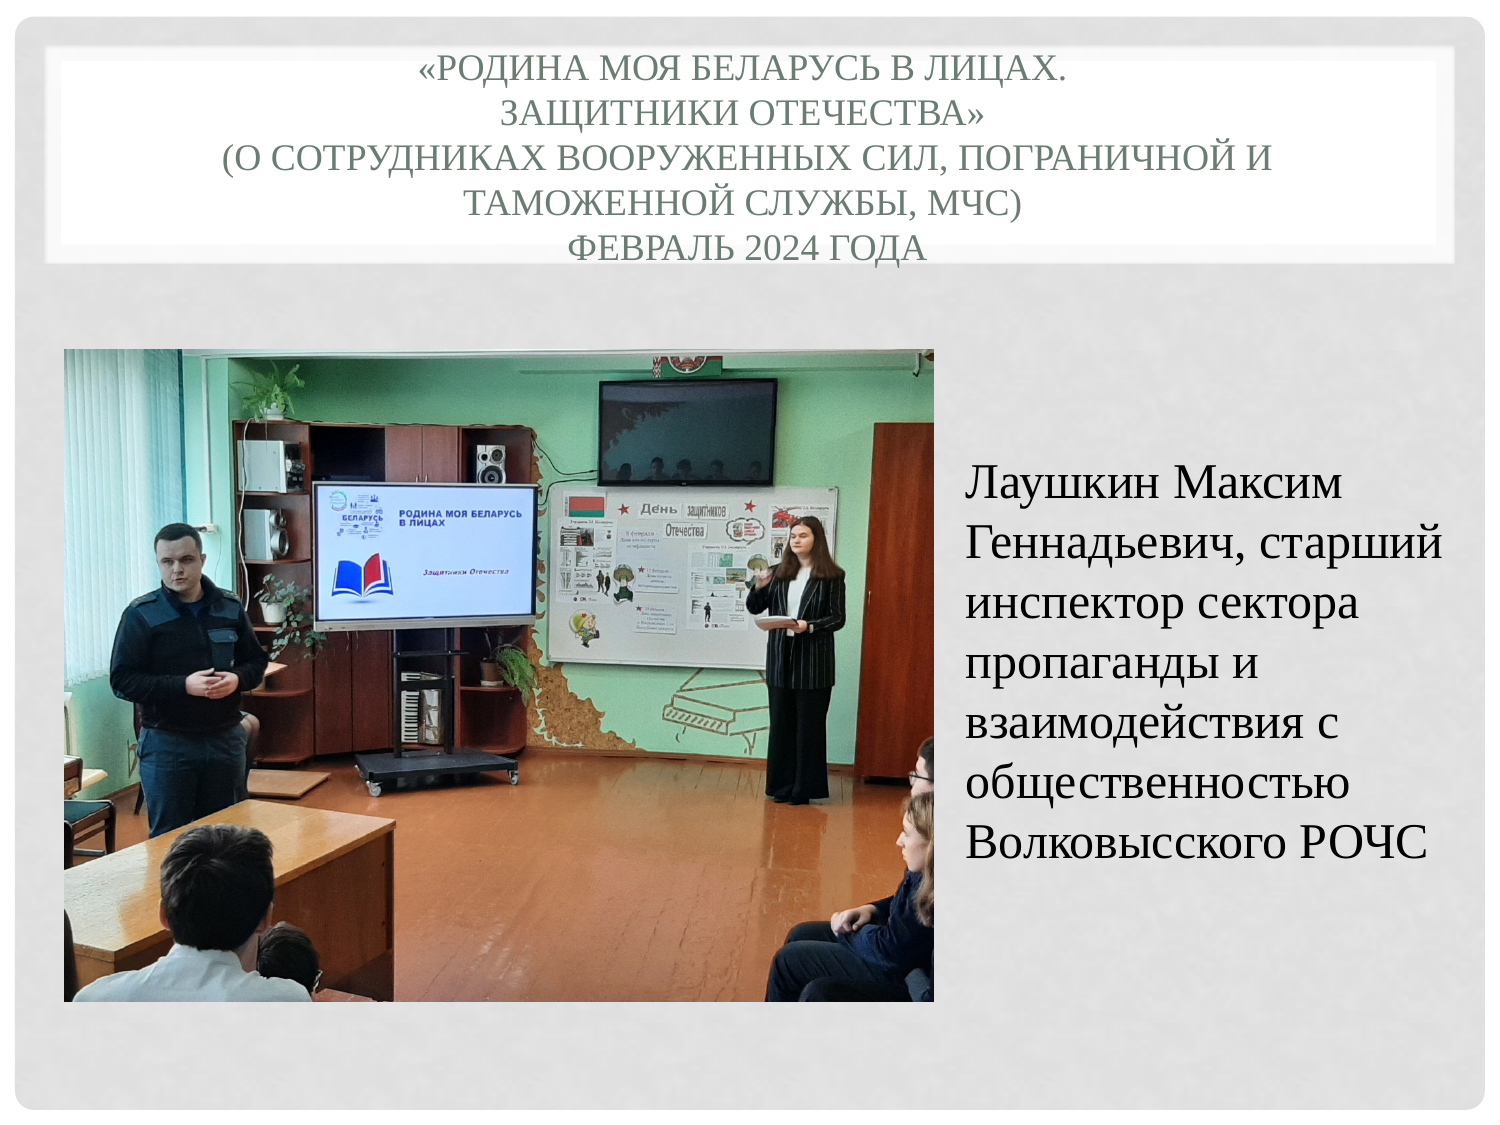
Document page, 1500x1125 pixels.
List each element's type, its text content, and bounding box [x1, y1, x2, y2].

text_box Лаушкин Максим Геннадьевич, старший инспектор сектора пропаганды и взаимодействия с общественностью Волковысского РОЧС [950, 441, 1483, 876]
title «Родина моя Беларусь в лицах. Защитники Отечества» (о сотрудниках Вооруженных сил, Пограничной и Таможенной службы, МЧС) февраль 2024 года [69, 42, 1425, 268]
picture [64, 349, 934, 1002]
